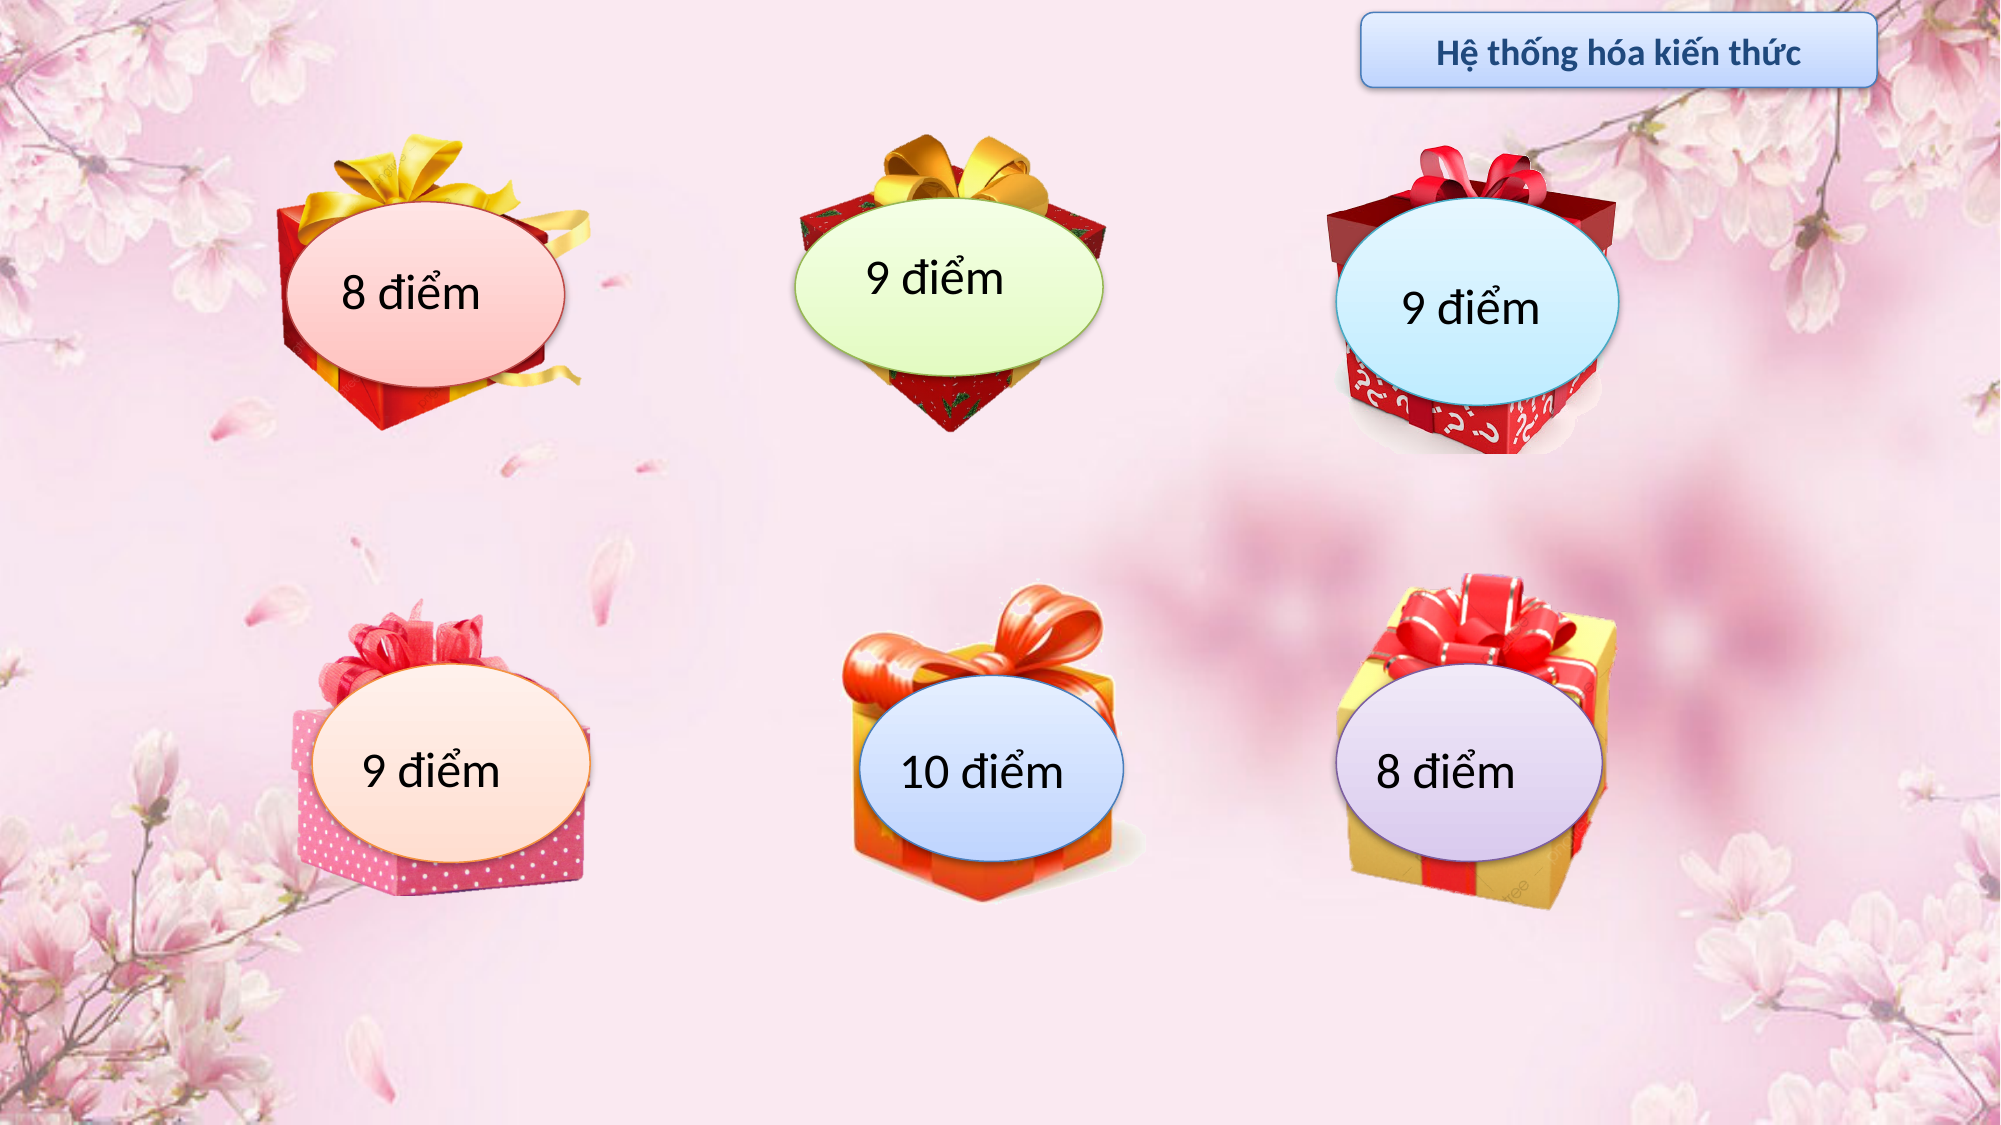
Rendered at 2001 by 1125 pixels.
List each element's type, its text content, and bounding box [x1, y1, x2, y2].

text_box Hệ thống hóa kiến thức [1360, 11, 1878, 89]
picture [0, 0, 2001, 1125]
